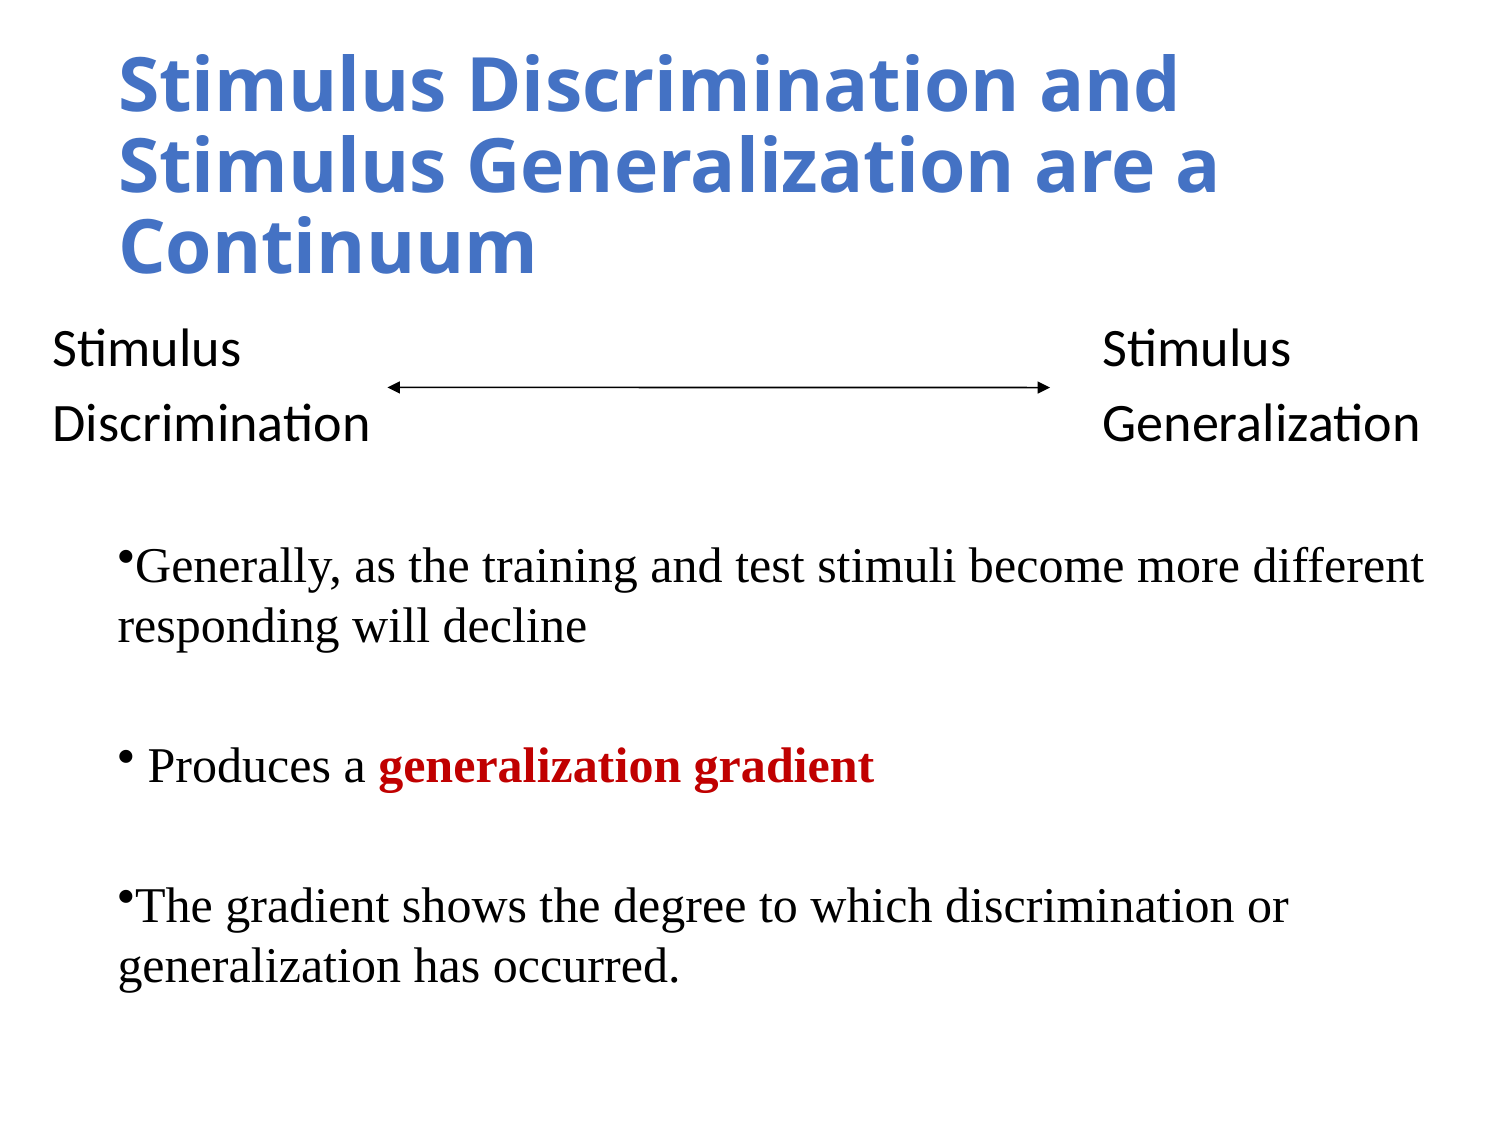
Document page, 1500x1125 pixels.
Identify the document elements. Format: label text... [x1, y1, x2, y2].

title Stimulus Discrimination and Stimulus Generalization are a Continuum [103, 59, 1397, 278]
list Stimulus Discrimination [37, 312, 400, 619]
text_box [387, 381, 1051, 394]
list Stimulus Generalization [1087, 312, 1456, 524]
text_box Generally, as the training and test stimuli become more different responding will decline Produces a generalization gradient The gradient shows the degree to which discrimination or generalization has occurred. [102, 524, 1491, 1000]
